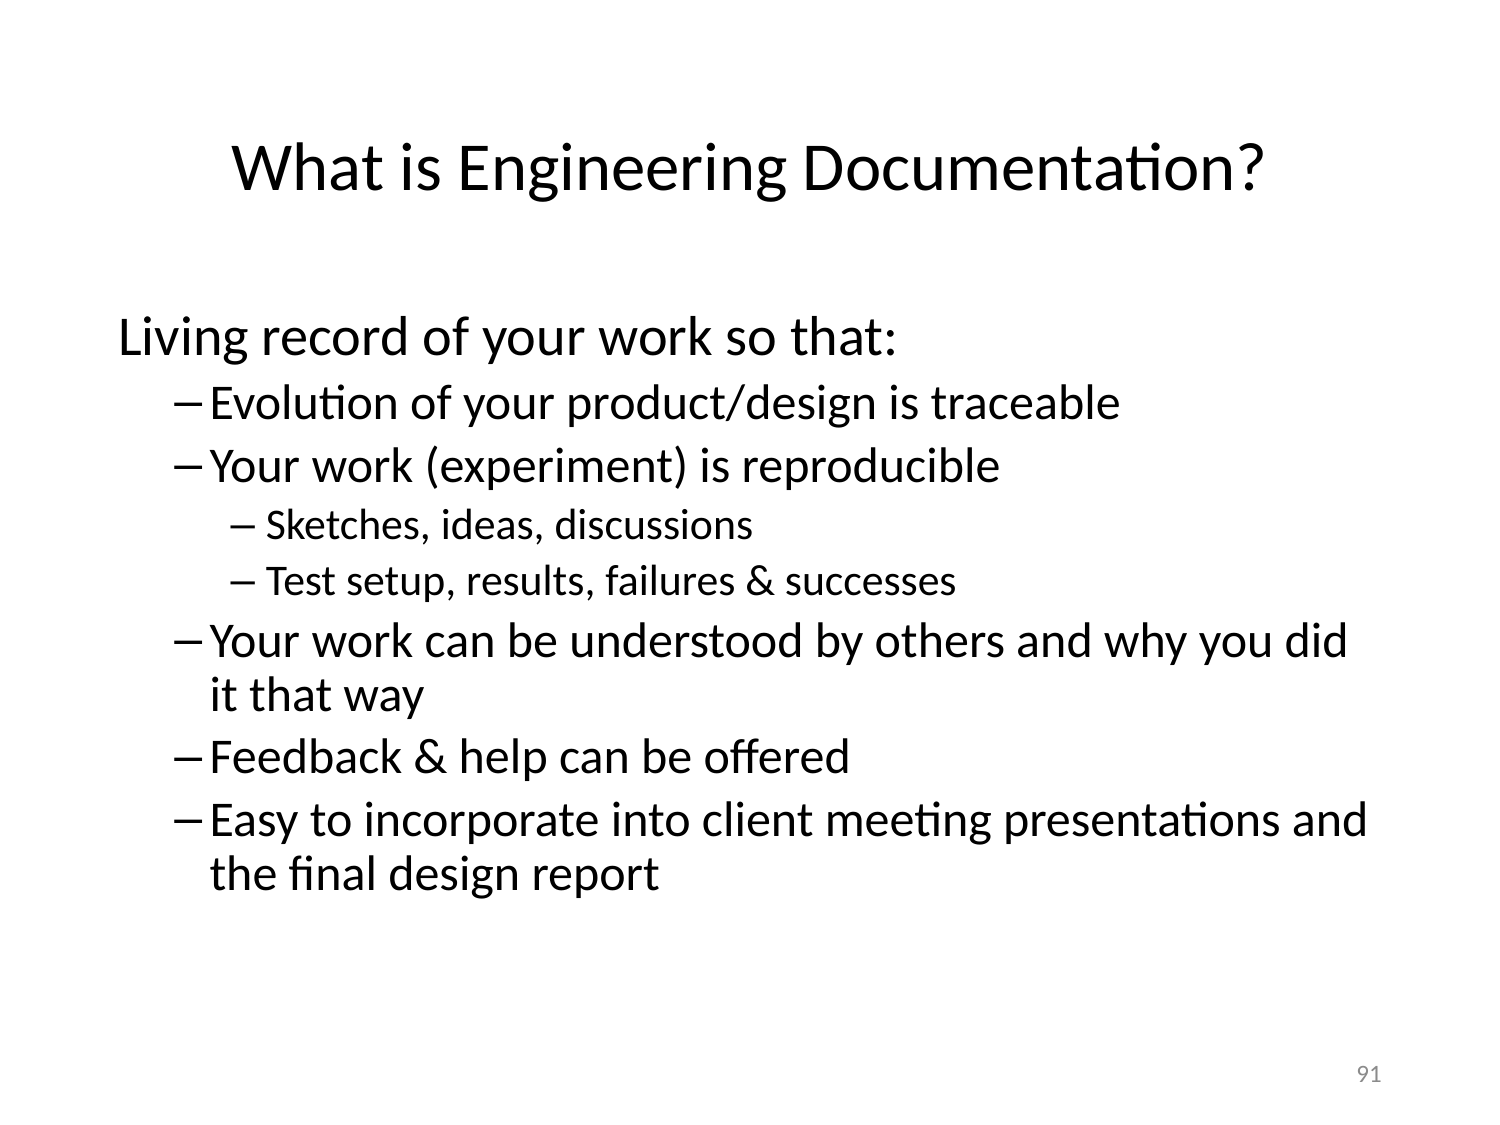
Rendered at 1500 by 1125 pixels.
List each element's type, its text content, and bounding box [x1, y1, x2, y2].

slide_number 91 [1059, 1042, 1397, 1103]
list Living record of your work so that: Evolution of your product/design is traceable Your work (experiment) is reproducible Sketches, ideas, discussions Test setup, results, failures & successes Your work can be understood by others and why you did it that way Feedback & help can be offered Easy to incorporate into client meeting presentations and the final design report [103, 299, 1397, 1014]
title What is Engineering Documentation? [103, 59, 1397, 278]
